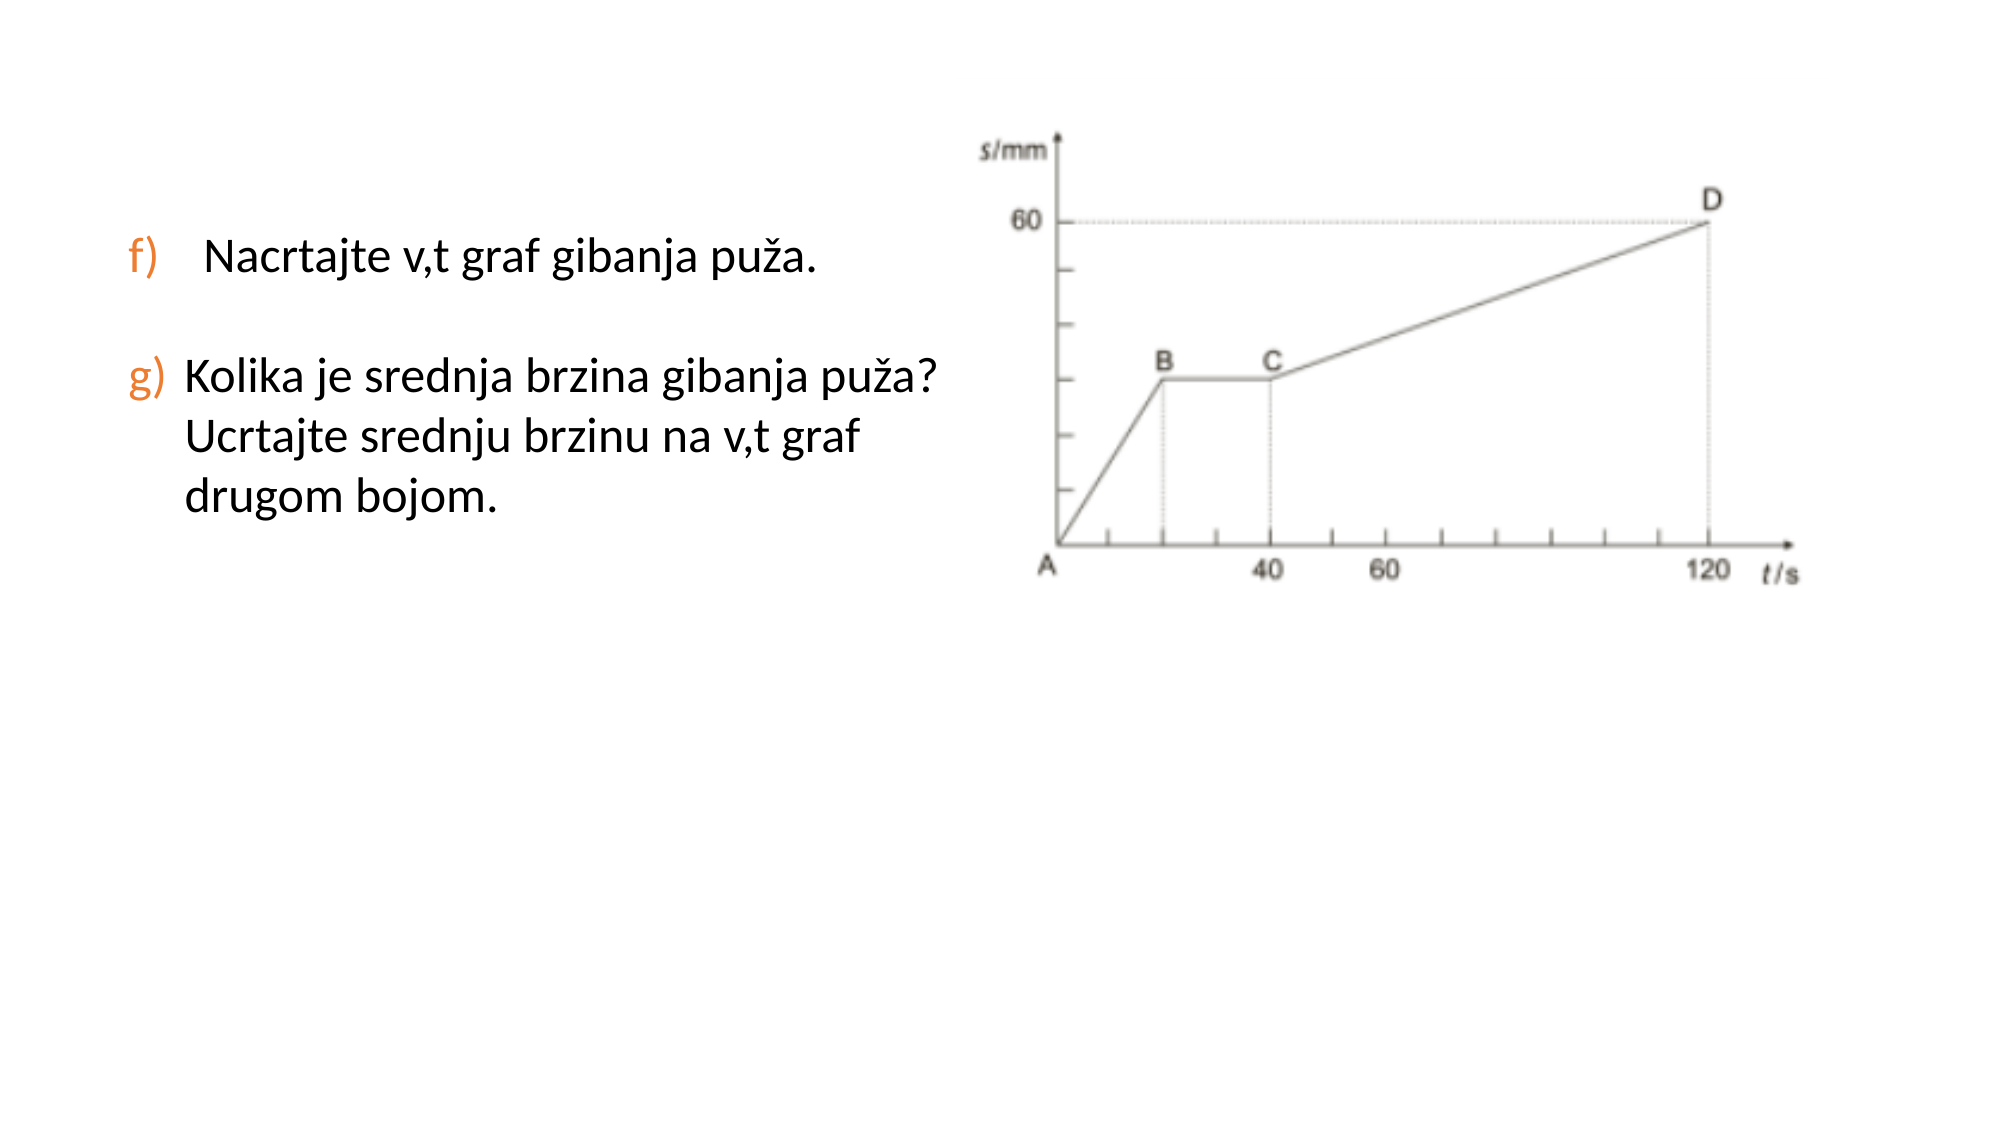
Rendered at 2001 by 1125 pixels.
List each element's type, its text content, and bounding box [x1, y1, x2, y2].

text_box Nacrtajte v,t graf gibanja puža. Kolika je srednja brzina gibanja puža? Ucrtajte srednju brzinu na v,t graf drugom bojom. [113, 214, 956, 590]
picture [956, 77, 1829, 800]
